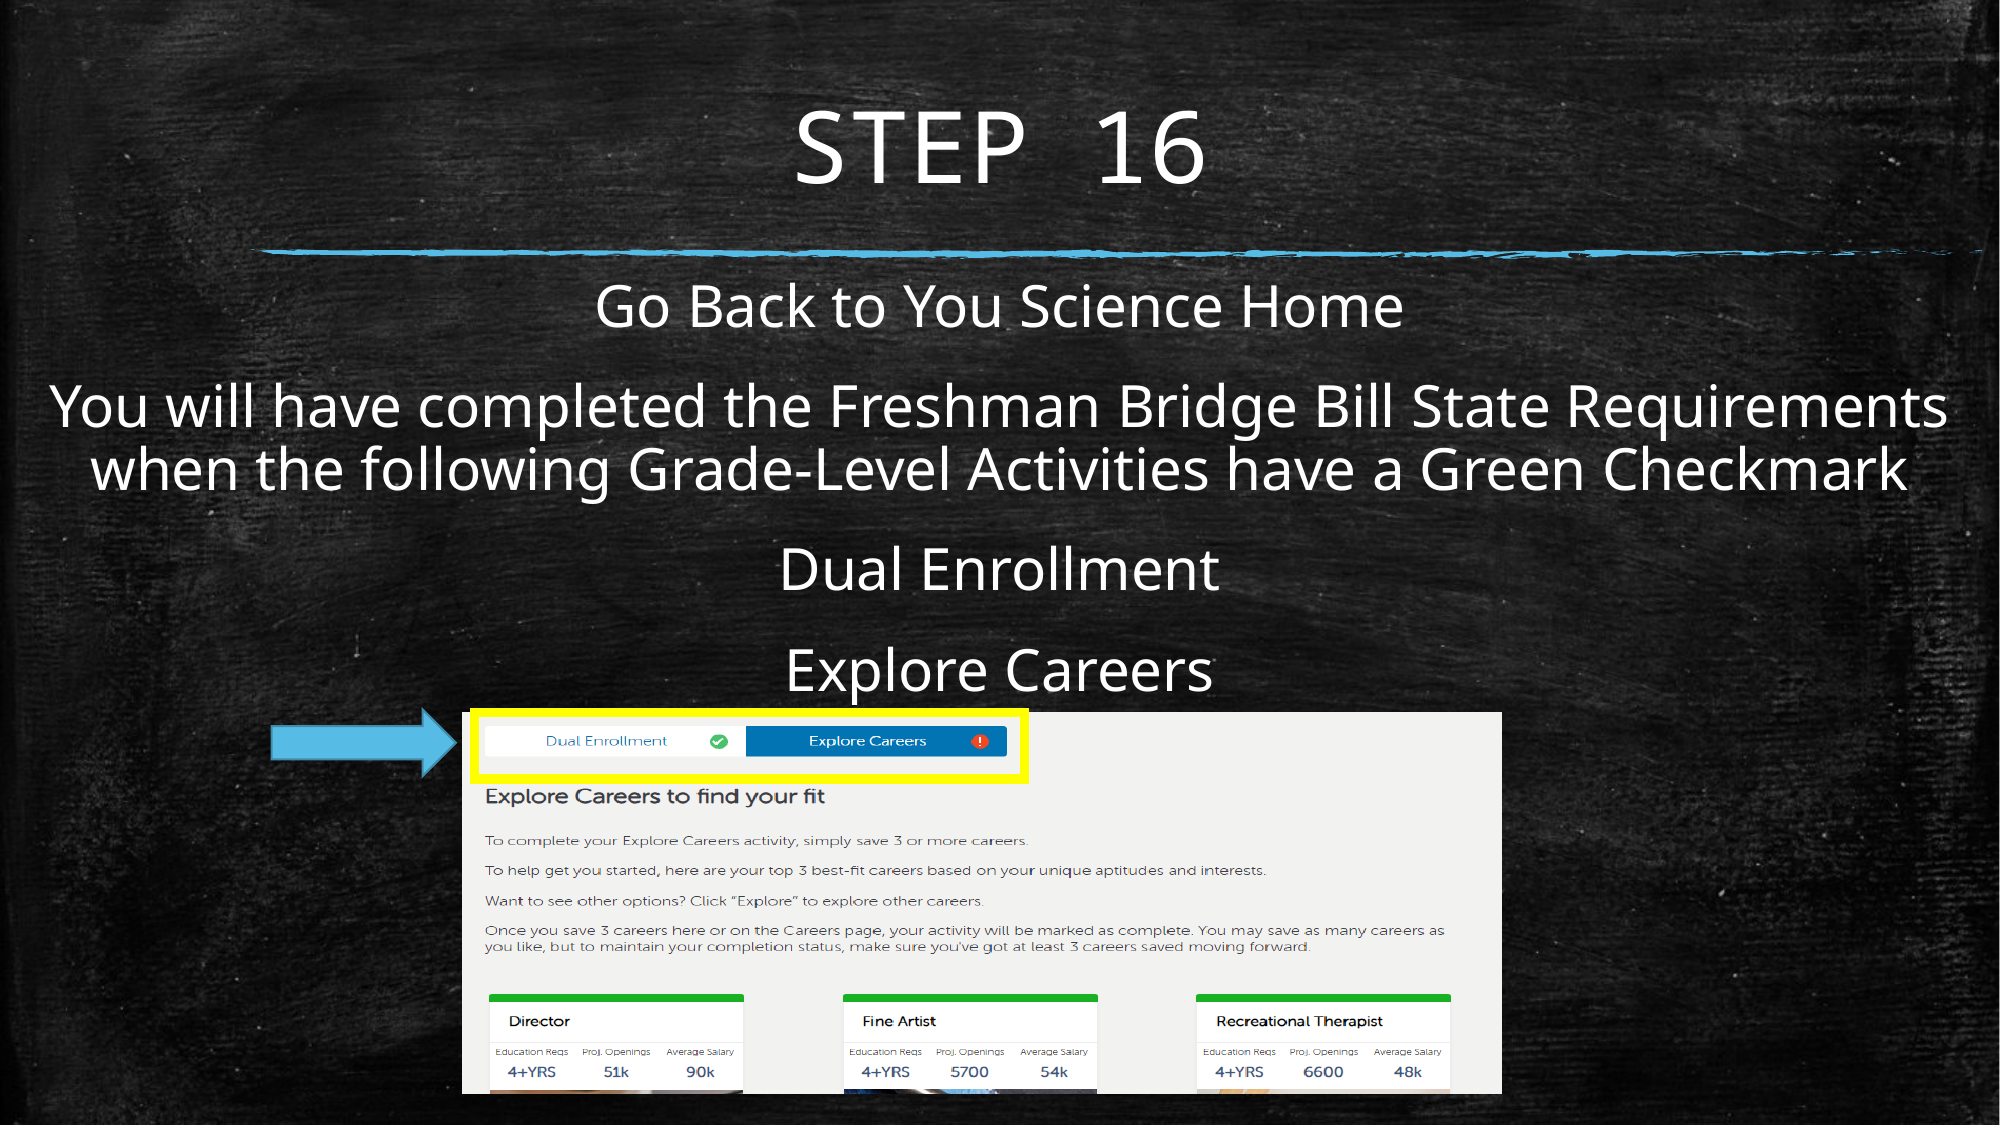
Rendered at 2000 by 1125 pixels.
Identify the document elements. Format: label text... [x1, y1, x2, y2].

title STEP 16 [249, 45, 1750, 213]
text_box [270, 706, 458, 779]
picture [462, 712, 1502, 1094]
list Go Back to You Science Home You will have completed the Freshman Bridge Bill State Requirements when the following Grade-Level Activities have a Green Checkmark Dual Enrollment Explore Careers [24, 269, 1975, 750]
